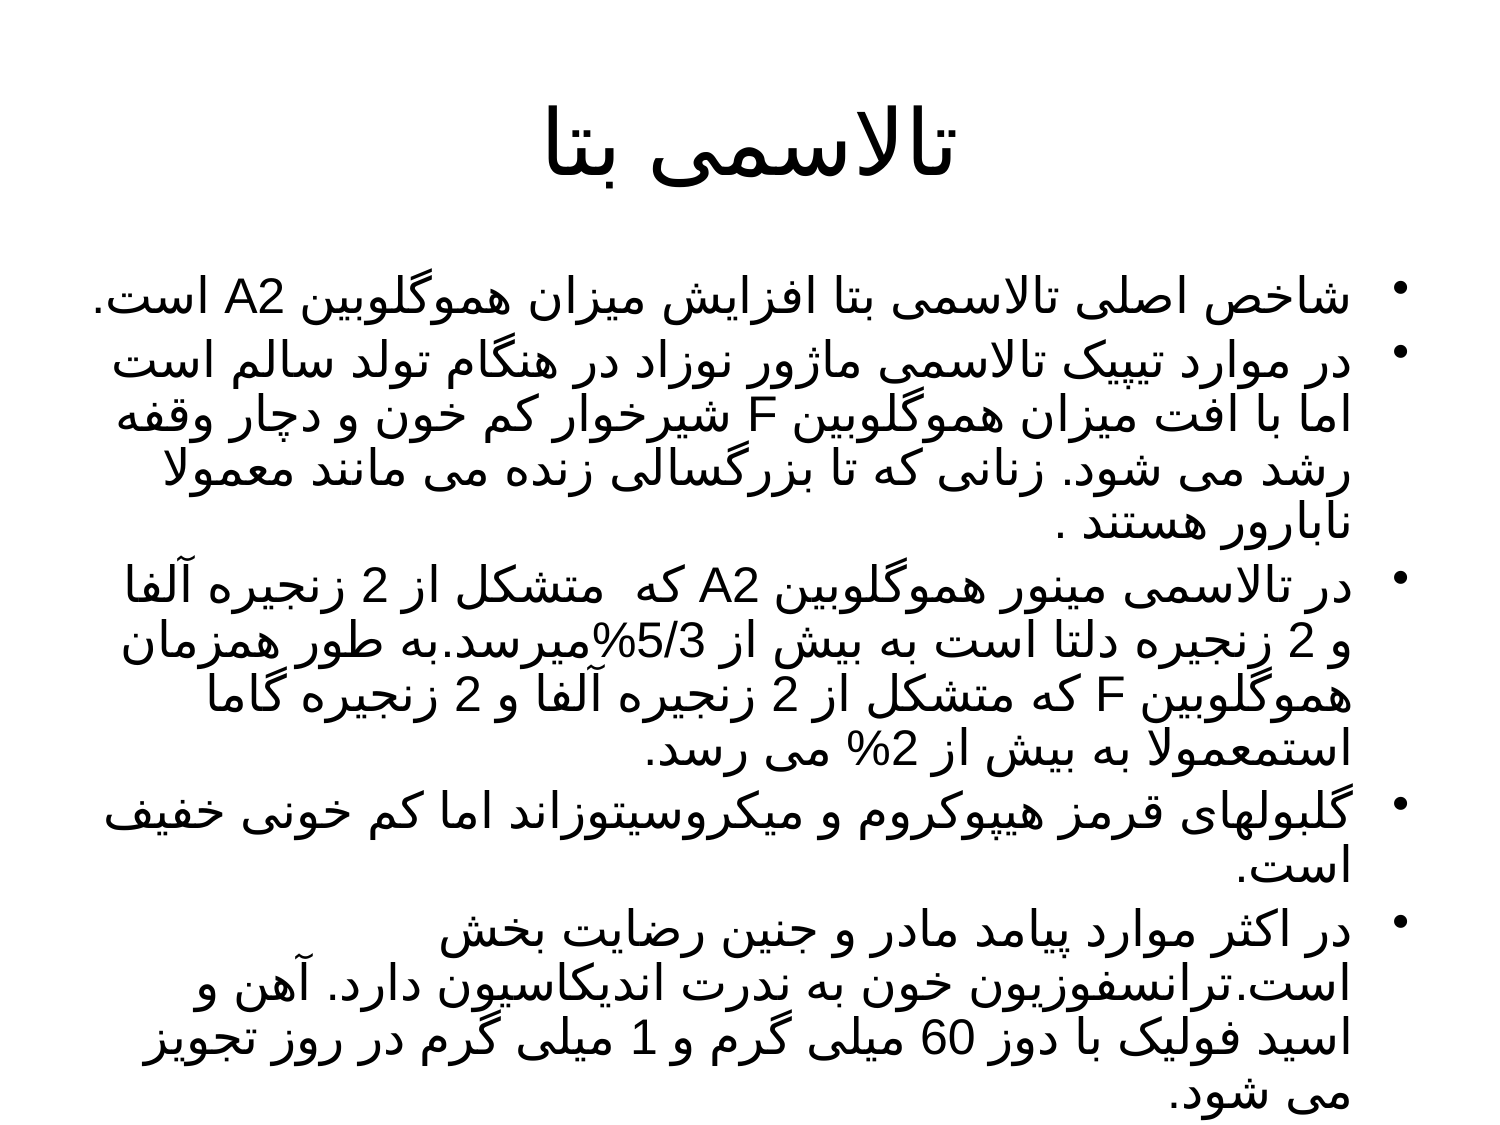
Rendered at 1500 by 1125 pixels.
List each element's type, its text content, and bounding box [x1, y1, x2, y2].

title تالاسمی بتا [74, 44, 1426, 233]
list شاخص اصلی تالاسمی بتا افزایش میزان هموگلوبین A2 است. در موارد تیپیک تالاسمی ماژور نوزاد در هنگام تولد سالم است اما با افت میزان هموگلوبین F شیرخوار کم خون و دچار وقفه رشد می شود. زنانی که تا بزرگسالی زنده می مانند معمولا نابارور هستند . در تالاسمی مینور هموگلوبین A2 که متشکل از 2 زنجیره آلفا و 2 زنجیره دلتا است به بیش از 5/3%میرسد.به طور همزمان هموگلوبین F که متشکل از 2 زنجیره آلفا و 2 زنجیره گاما استمعمولا به بیش از 2% می رسد. گلبولهای قرمز هیپوکروم و میکروسیتوزاند اما کم خونی خفیف است. در اکثر موارد پیامد مادر و جنین رضایت بخش است.ترانسفوزیون خون به ندرت اندیکاسیون دارد. آهن و اسید فولیک با دوز 60 میلی گرم و 1 میلی گرم در روز تجویز می شود. [74, 262, 1426, 1006]
